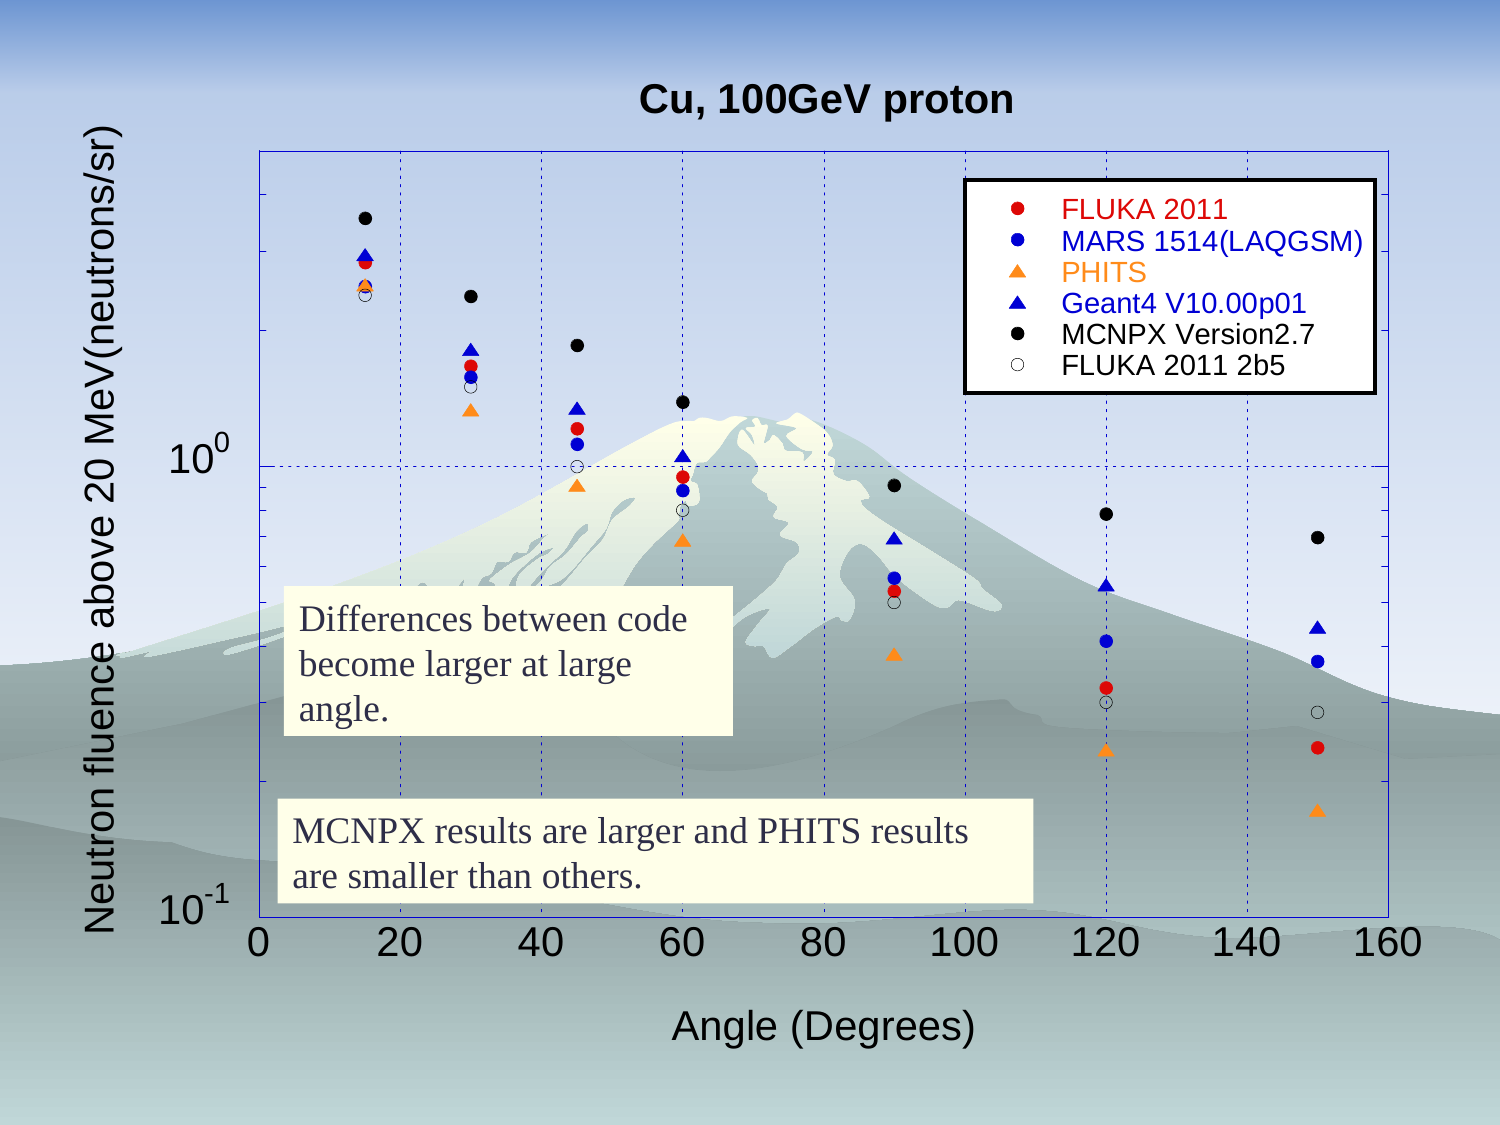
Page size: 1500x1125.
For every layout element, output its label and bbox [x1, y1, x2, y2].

text_box [65, 65, 1435, 1060]
